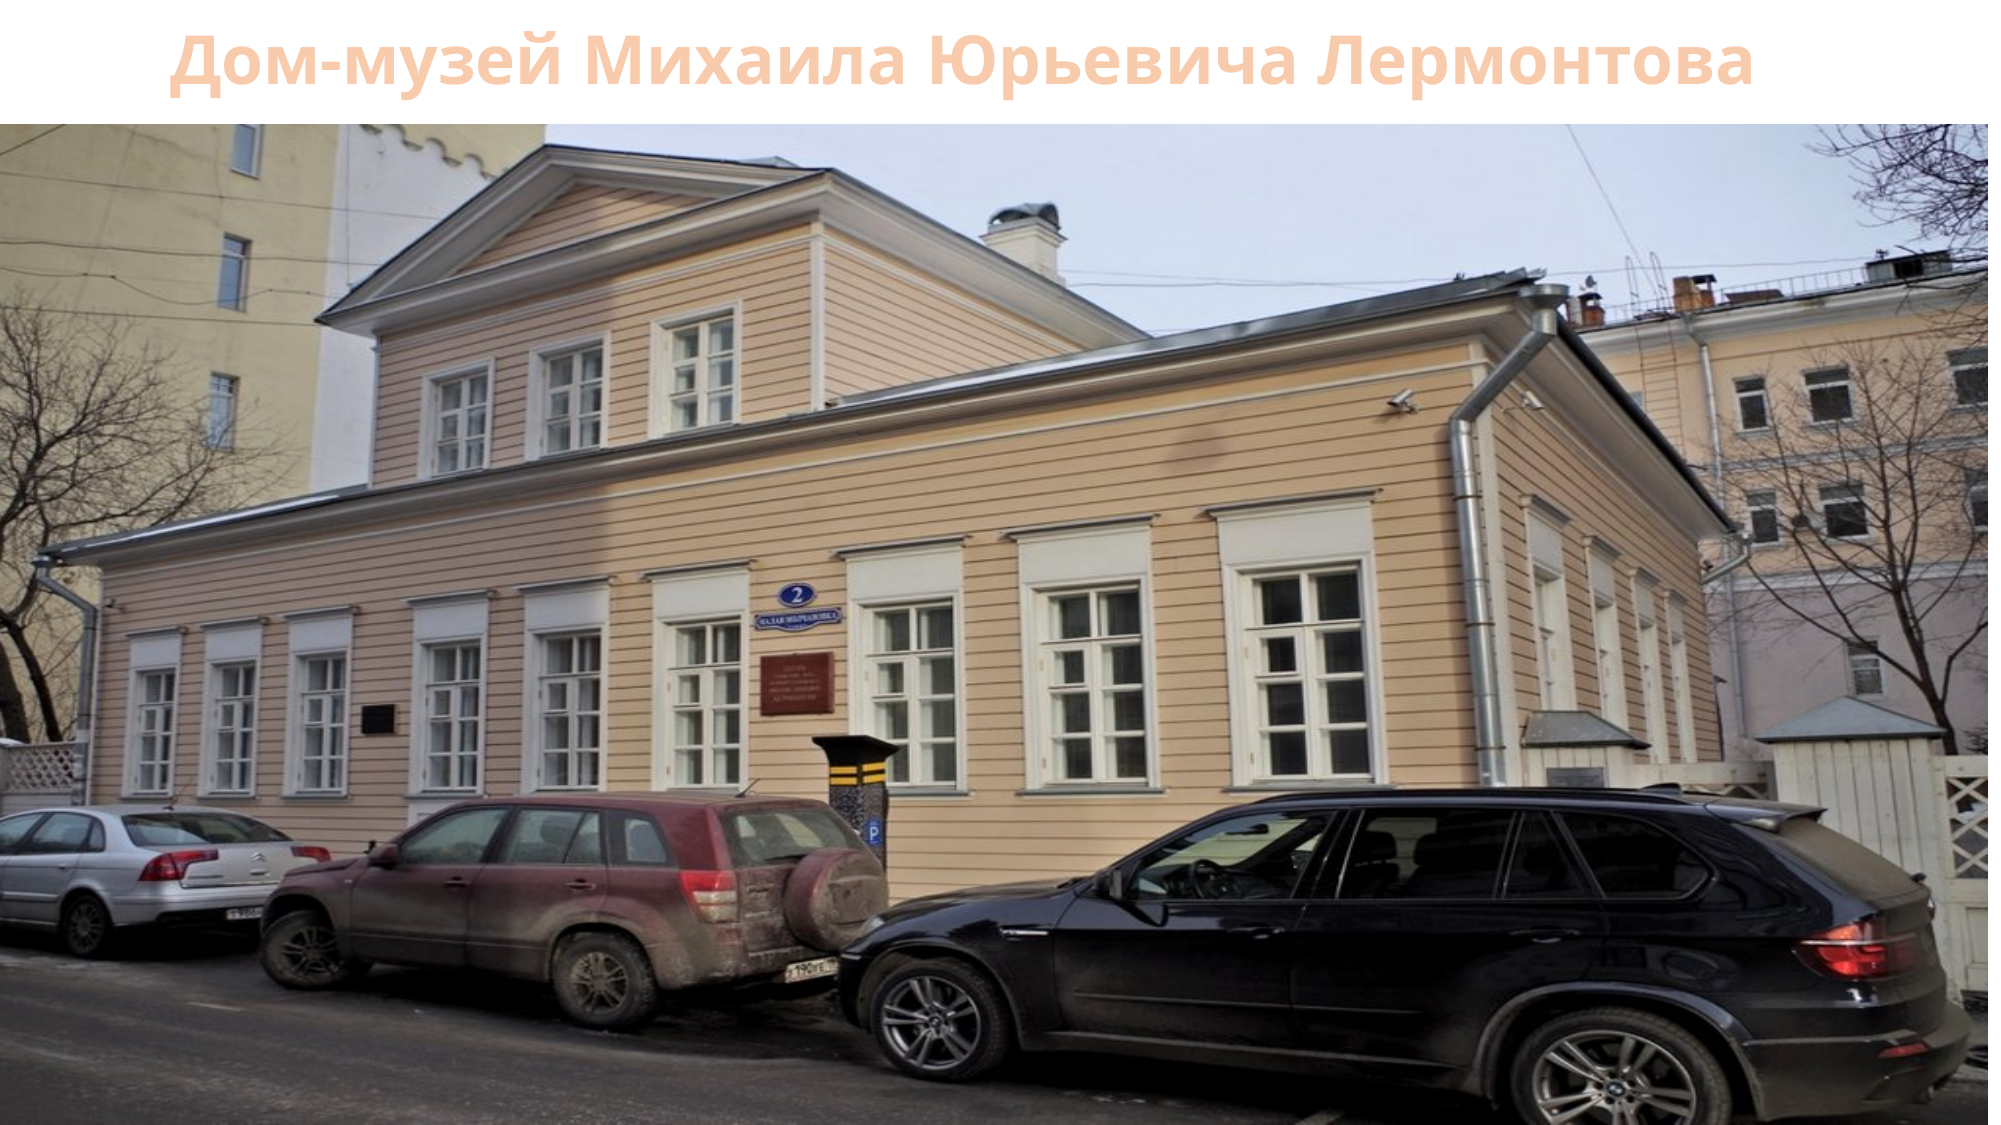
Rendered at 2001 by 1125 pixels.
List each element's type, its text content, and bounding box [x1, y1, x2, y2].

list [0, 124, 1988, 1125]
title Дом-музей Михаила Юрьевича Лермонтова [137, 0, 1863, 124]
